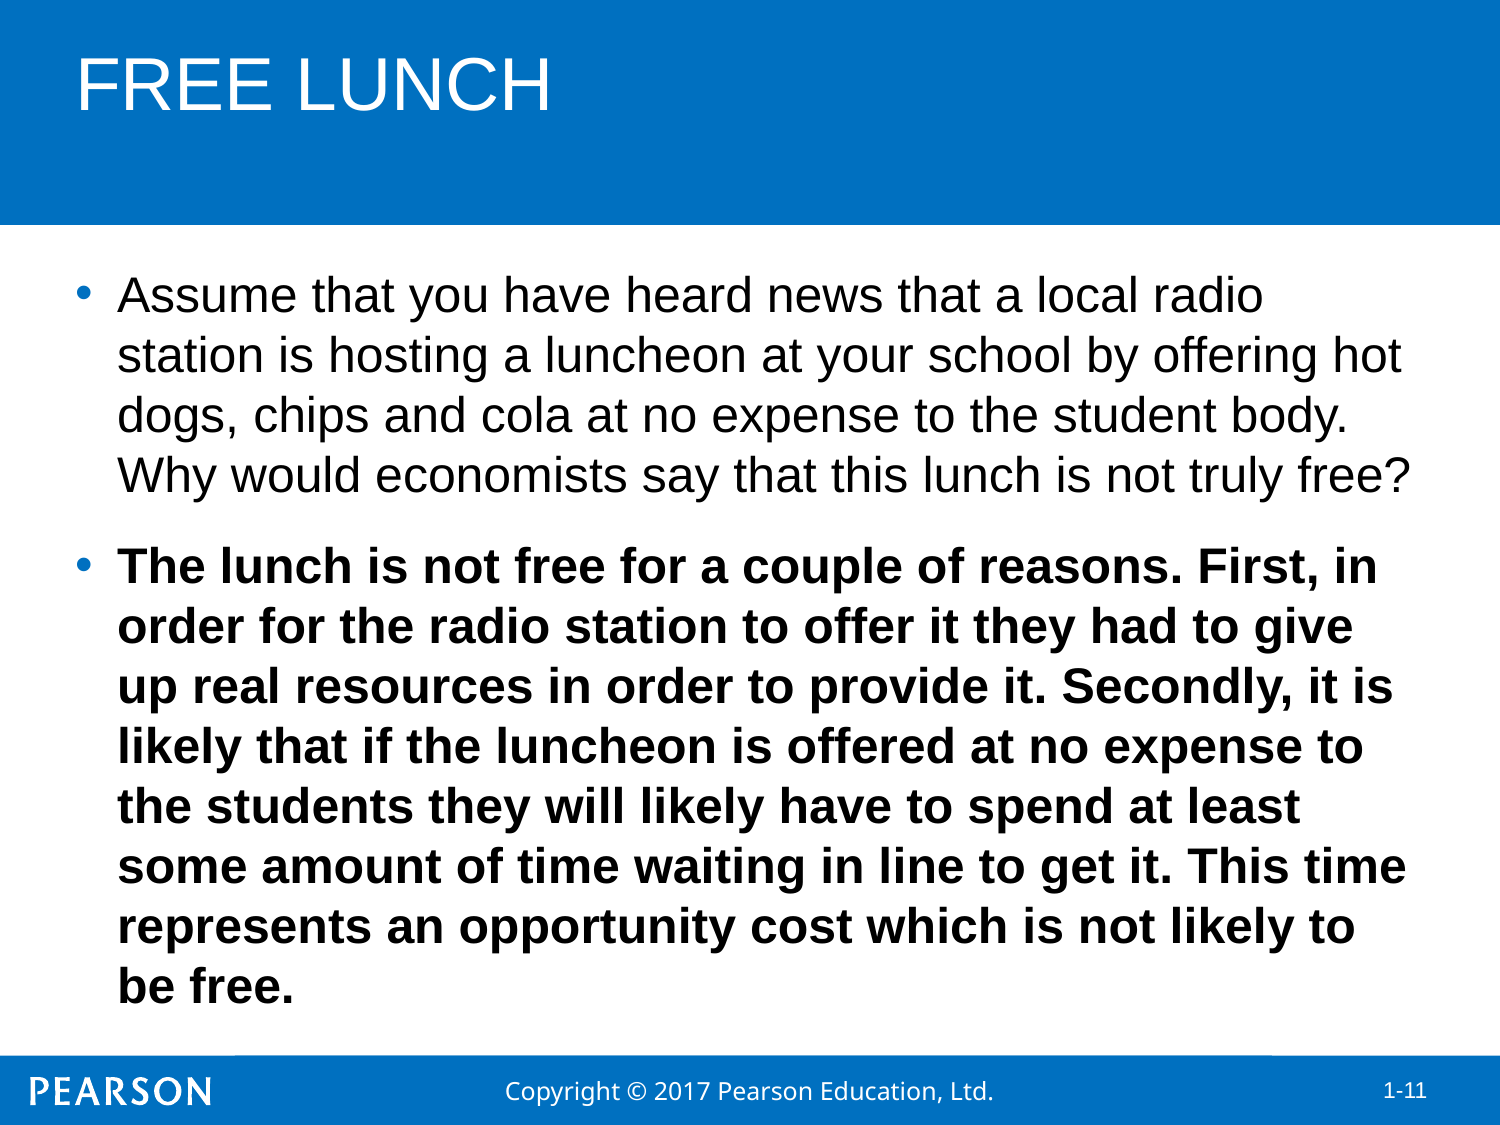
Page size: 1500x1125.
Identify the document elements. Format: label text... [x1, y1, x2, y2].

title FREE LUNCH [75, 35, 1425, 138]
list Assume that you have heard news that a local radio station is hosting a luncheon at your school by offering hot dogs, chips and cola at no expense to the student body. Why would economists say that this lunch is not truly free? The lunch is not free for a couple of reasons. First, in order for the radio station to offer it they had to give up real resources in order to provide it. Secondly, it is likely that if the luncheon is offered at no expense to the students they will likely have to spend at least some amount of time waiting in line to get it. This time represents an opportunity cost which is not likely to be free. [75, 262, 1425, 1005]
